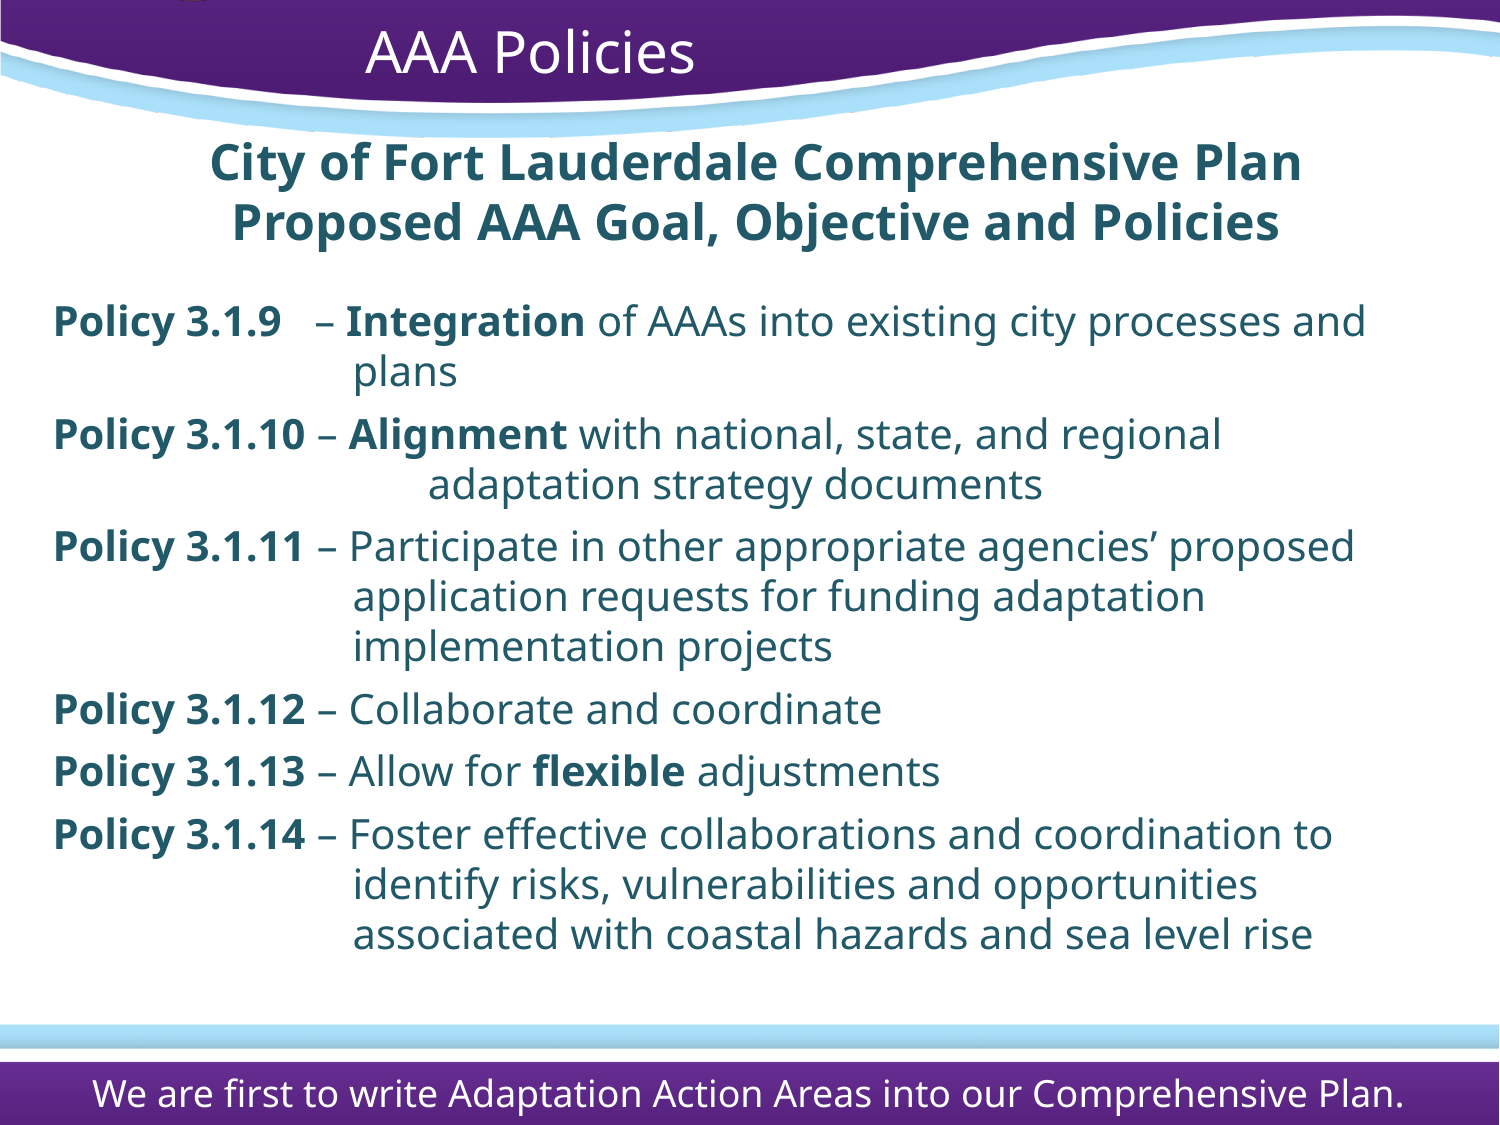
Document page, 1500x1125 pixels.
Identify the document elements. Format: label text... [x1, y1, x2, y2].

text_box Policy 3.1.9 – Integration of AAAs into existing city processes and plans Policy 3.1.10 – Alignment with national, state, and regional adaptation strategy documents Policy 3.1.11 – Participate in other appropriate agencies’ proposed application requests for funding adaptation implementation projects Policy 3.1.12 – Collaborate and coordinate Policy 3.1.13 – Allow for flexible adjustments Policy 3.1.14 – Foster effective collaborations and coordination to identify risks, vulnerabilities and opportunities associated with coastal hazards and sea level rise [37, 287, 1468, 1013]
text_box City of Fort Lauderdale Comprehensive Plan Proposed AAA Goal, Objective and Policies [74, 153, 1438, 288]
text_box CONNECTING THE DOTS [924, 146, 1500, 153]
picture [0, 1024, 1499, 1125]
picture [0, 0, 1500, 138]
